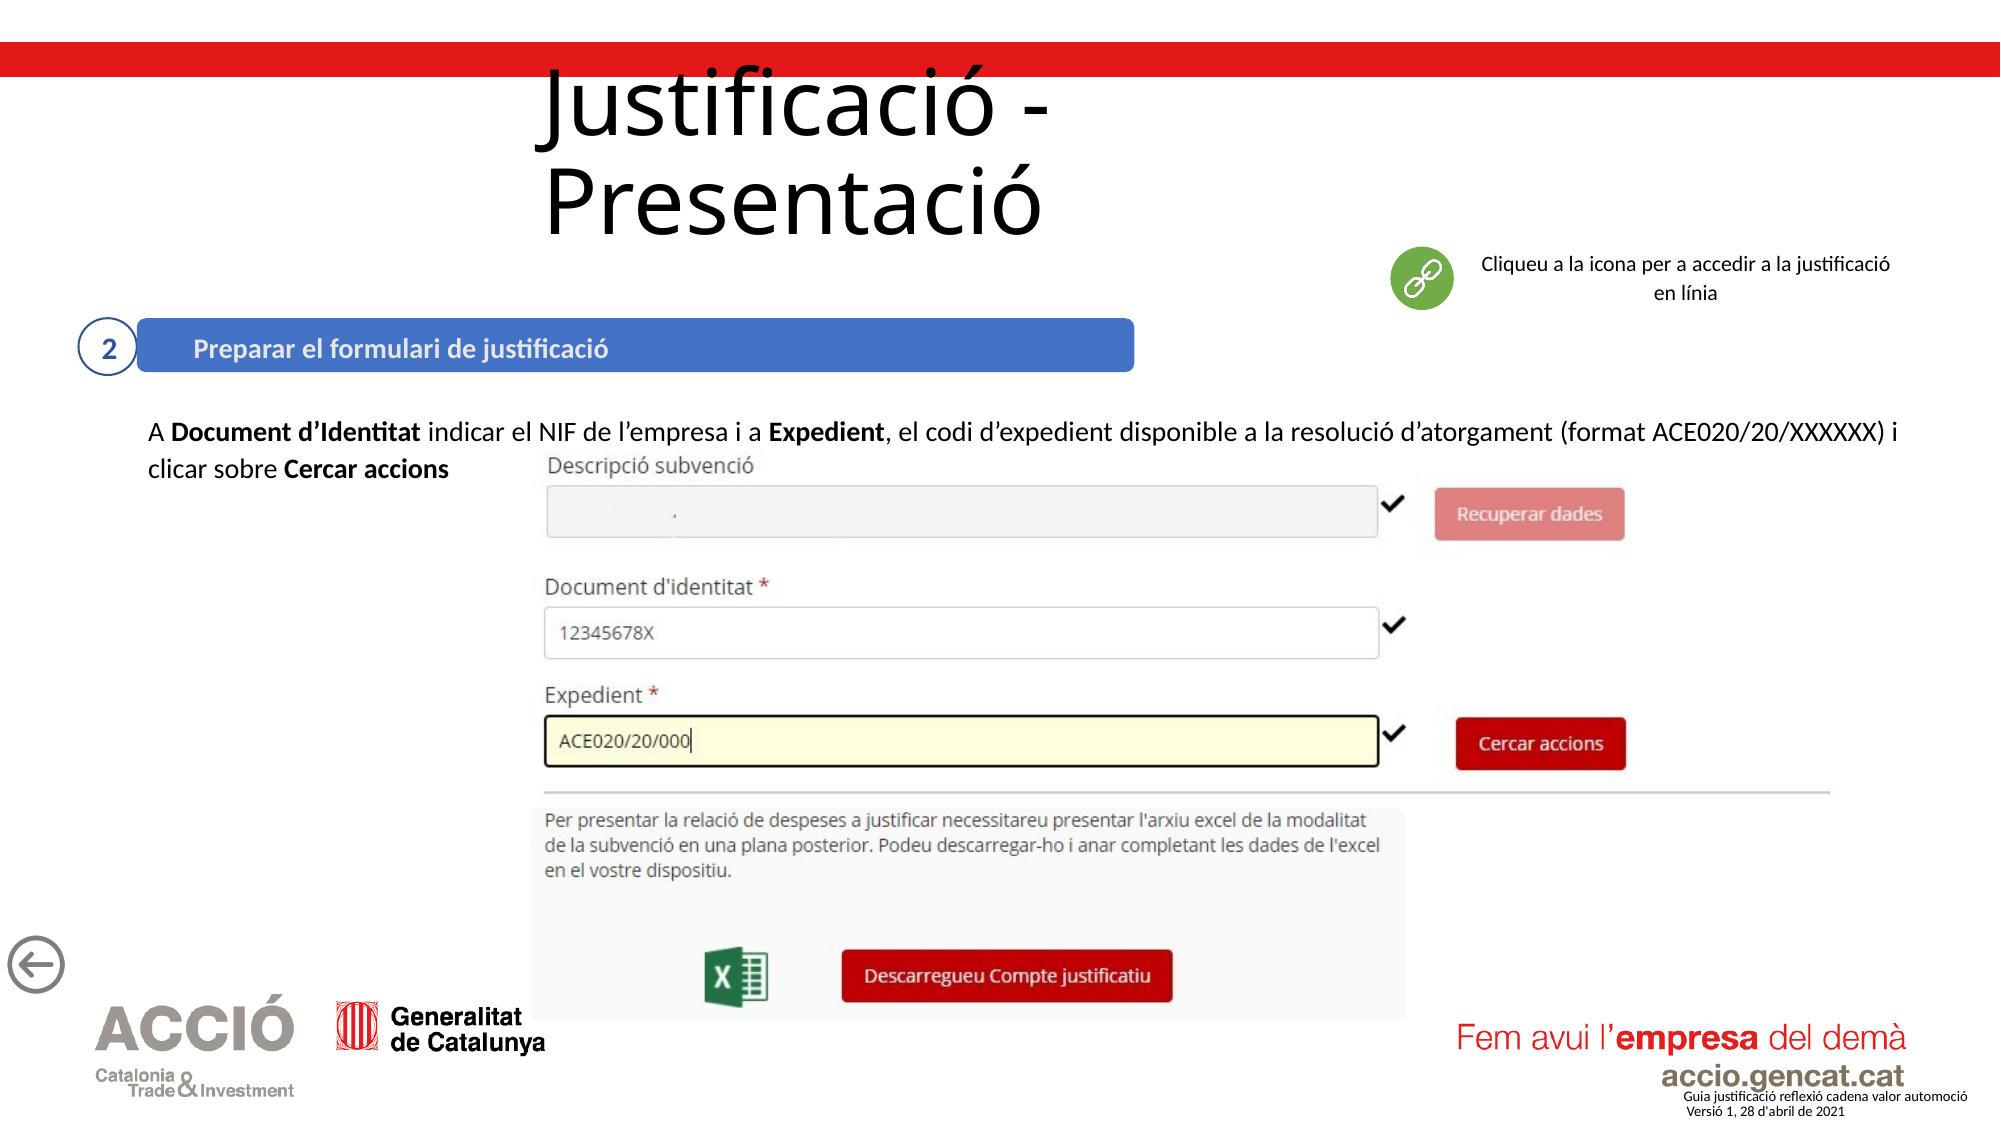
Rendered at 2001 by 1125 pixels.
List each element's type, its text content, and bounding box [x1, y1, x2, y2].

picture [0, 928, 72, 1001]
picture [1661, 1060, 1904, 1093]
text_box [1390, 246, 1454, 311]
text_box Cliqueu a la icona per a accedir a la justificació en línia [1461, 241, 1911, 339]
picture [94, 451, 1837, 1097]
text_box Preparar el formulari de justificació [136, 318, 1135, 373]
title Justificació - Presentació [527, 66, 1574, 245]
text_box 2 [77, 317, 136, 377]
footer Guia justificació reflexió cadena valor automoció Versió 1, 28 d'abril de 2021 [1668, 1079, 2000, 1125]
text_box A Document d’Identitat indicar el NIF de l’empresa i a Expedient, el codi d’expedient disponible a la resolució d’atorgament (format ACE020/20/XXXXXX) i clicar sobre Cercar accions [136, 385, 1911, 508]
picture [0, 42, 2000, 77]
picture [1458, 1023, 1906, 1056]
